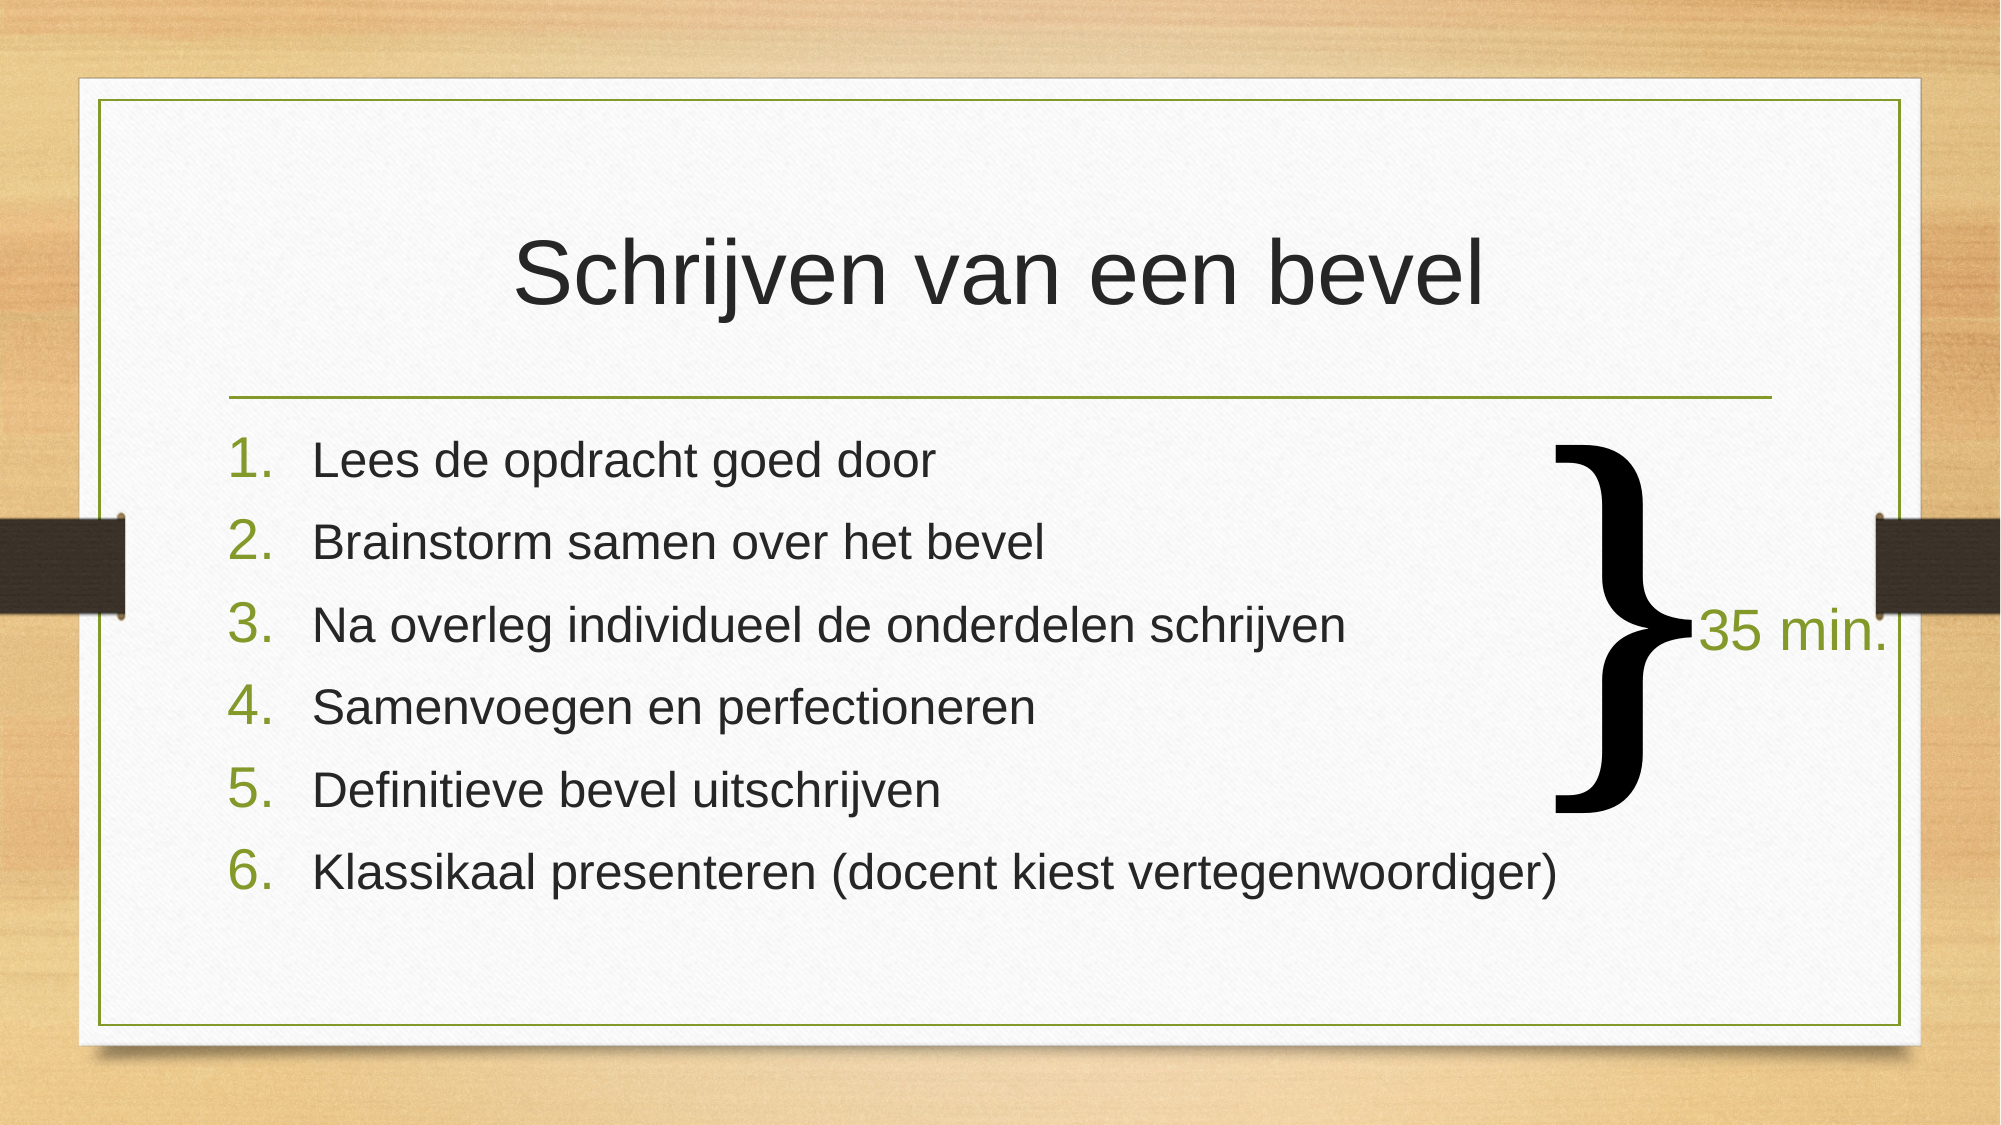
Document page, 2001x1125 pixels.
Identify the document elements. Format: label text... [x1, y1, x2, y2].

list Lees de opdracht goed door Brainstorm samen over het bevel Na overleg individueel de onderdelen schrijven Samenvoegen en perfectioneren Definitieve bevel uitschrijven Klassikaal presenteren (docent kiest vertegenwoordiger) [212, 419, 1788, 964]
text_box } [1520, 338, 1712, 851]
picture [0, 0, 2001, 1125]
text_box 35 min. [1683, 584, 1920, 670]
title Schrijven van een bevel [212, 161, 1788, 375]
